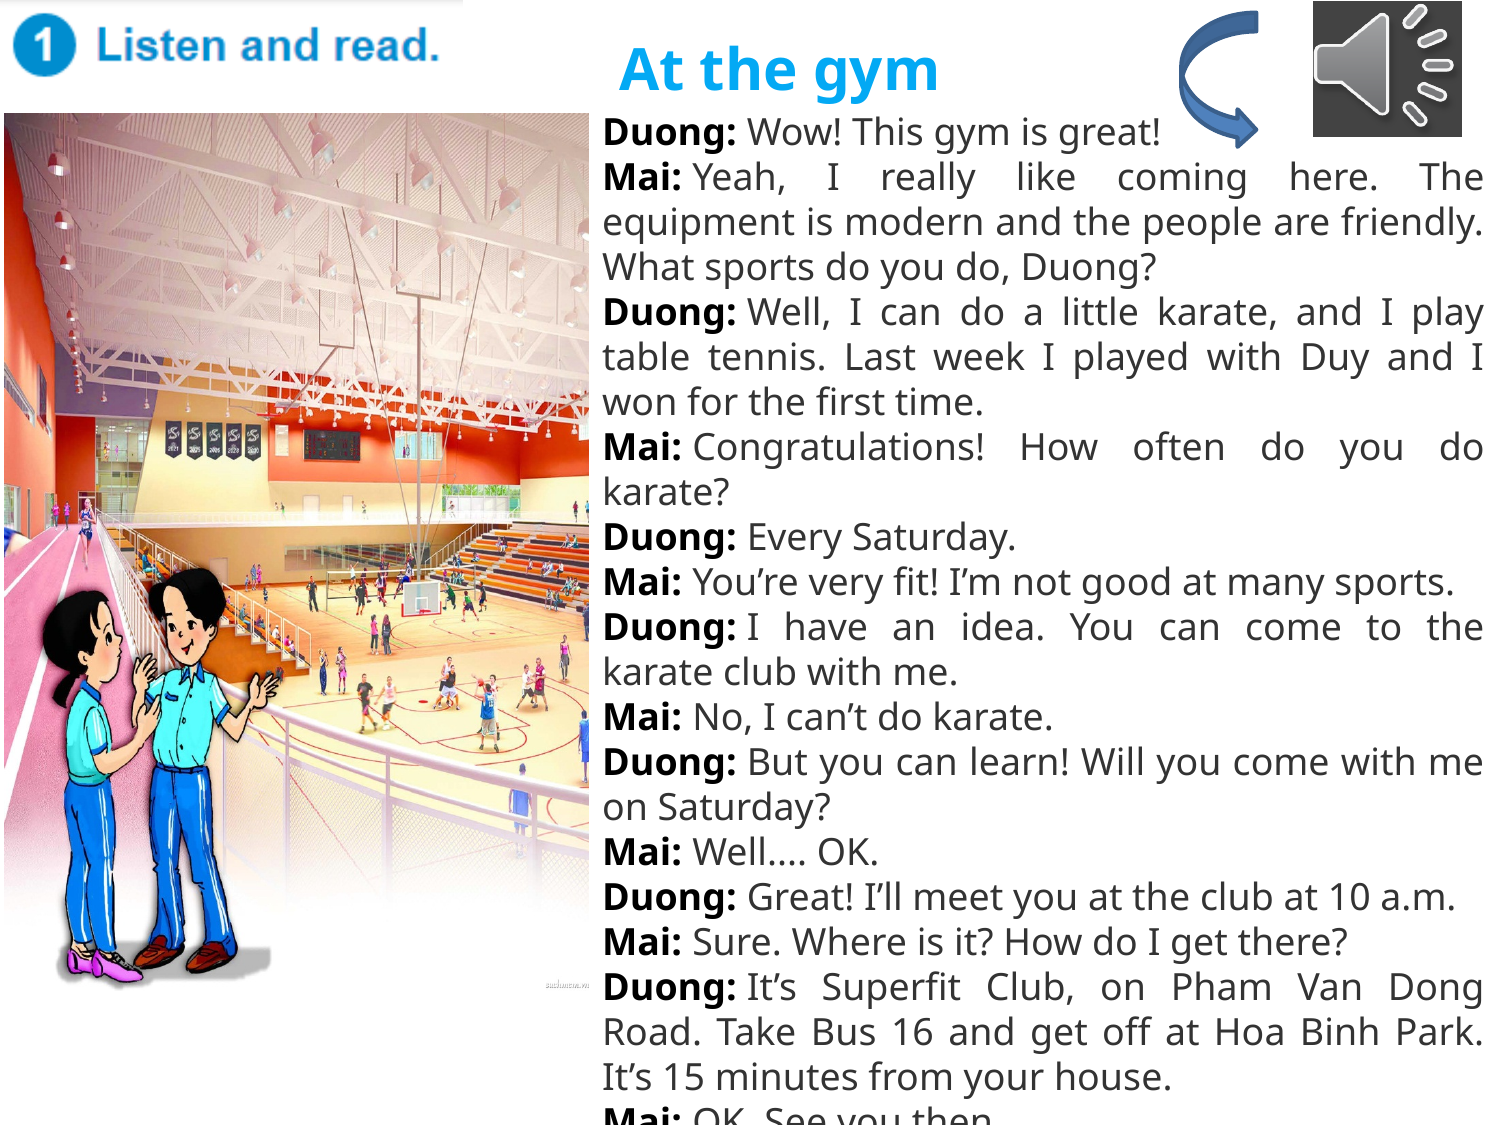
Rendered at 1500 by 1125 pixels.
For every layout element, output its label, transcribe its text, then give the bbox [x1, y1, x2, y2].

text_box Duong: Wow! This gym is great! Mai: Yeah, I really like coming here. The equipment is modern and the people are friendly. What sports do you do, Duong? Duong: Well, I can do a little karate, and I play table tennis. Last week I played with Duy and I won for the first time. Mai: Congratulations! How often do you do karate? Duong: Every Saturday. Mai: You’re very fit! I’m not good at many sports. Duong: I have an idea. You can come to the karate club with me. Mai: No, I can’t do karate. Duong: But you can learn! Will you come with me on Saturday? Mai: Well.... OK. Duong: Great! I’ll meet you at the club at 10 a.m. Mai: Sure. Where is it? How do I get there? Duong: It’s Superfit Club, on Pham Van Dong Road. Take Bus 16 and get off at Hoa Binh Park. It’s 15 minutes from your house. Mai: OK. See you then. [587, 100, 1500, 1125]
text_box At the gym [604, 24, 956, 110]
picture [1312, 0, 1463, 139]
picture [4, 113, 589, 992]
picture [0, 0, 463, 87]
text_box [1179, 10, 1259, 149]
